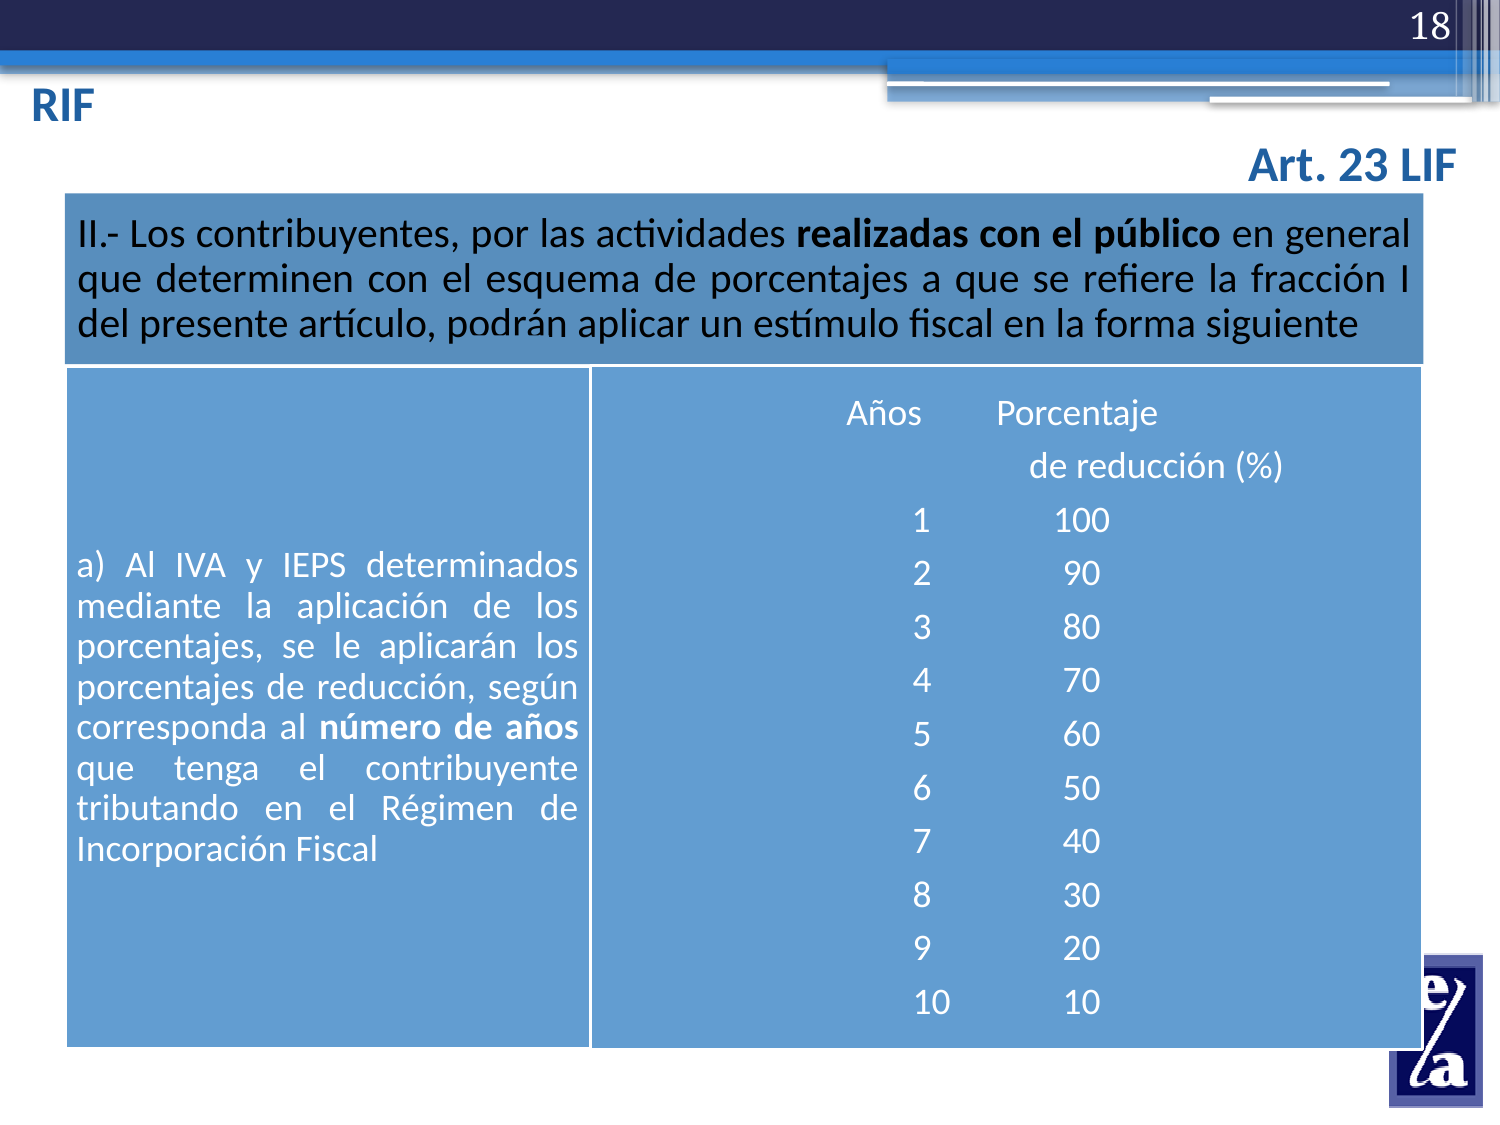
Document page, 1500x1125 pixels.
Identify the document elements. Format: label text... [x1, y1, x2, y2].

picture [1387, 952, 1483, 1110]
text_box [64, 160, 1424, 1083]
text_box RIF Art. 23 LIF [17, 89, 1483, 173]
slide_number 18 [1341, 0, 1466, 61]
